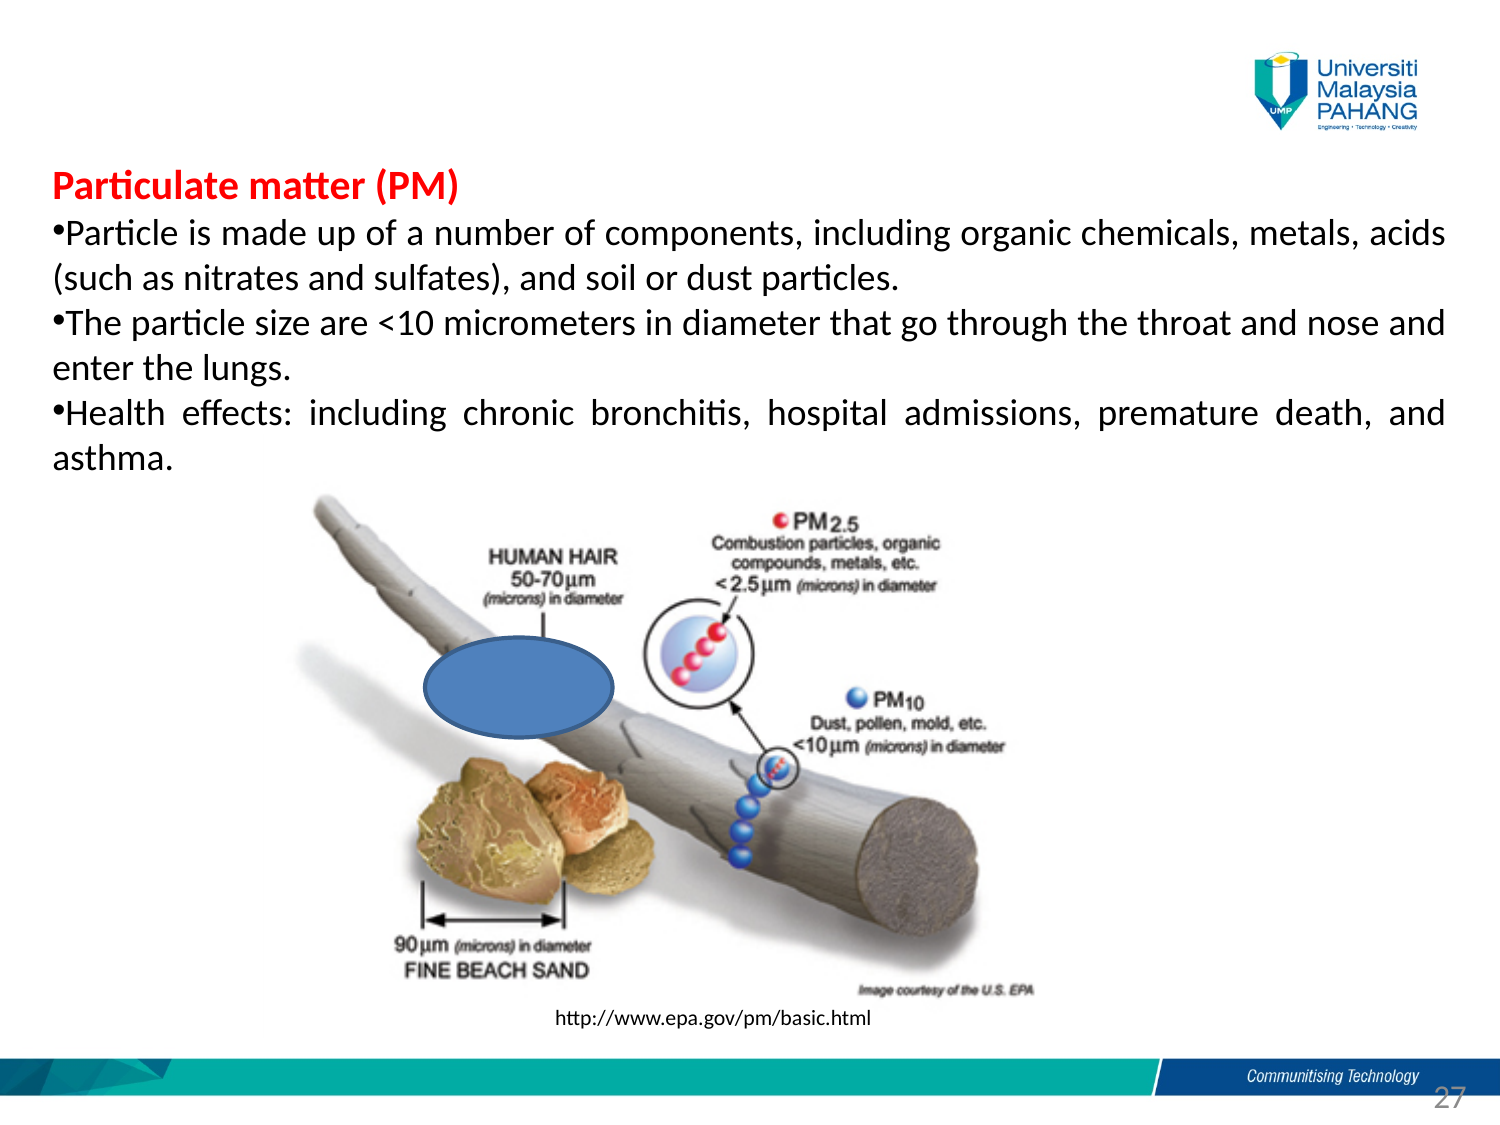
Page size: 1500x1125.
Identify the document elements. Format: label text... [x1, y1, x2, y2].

slide_number 27 [1400, 1065, 1500, 1125]
text_box Particulate matter (PM) Particle is made up of a number of components, including organic chemicals, metals, acids (such as nitrates and sulfates), and soil or dust particles. The particle size are <10 micrometers in diameter that go through the throat and nose and enter the lungs. Health effects: including chronic bronchitis, hospital admissions, premature death, and asthma. [37, 149, 1463, 485]
picture [0, 0, 1500, 1125]
